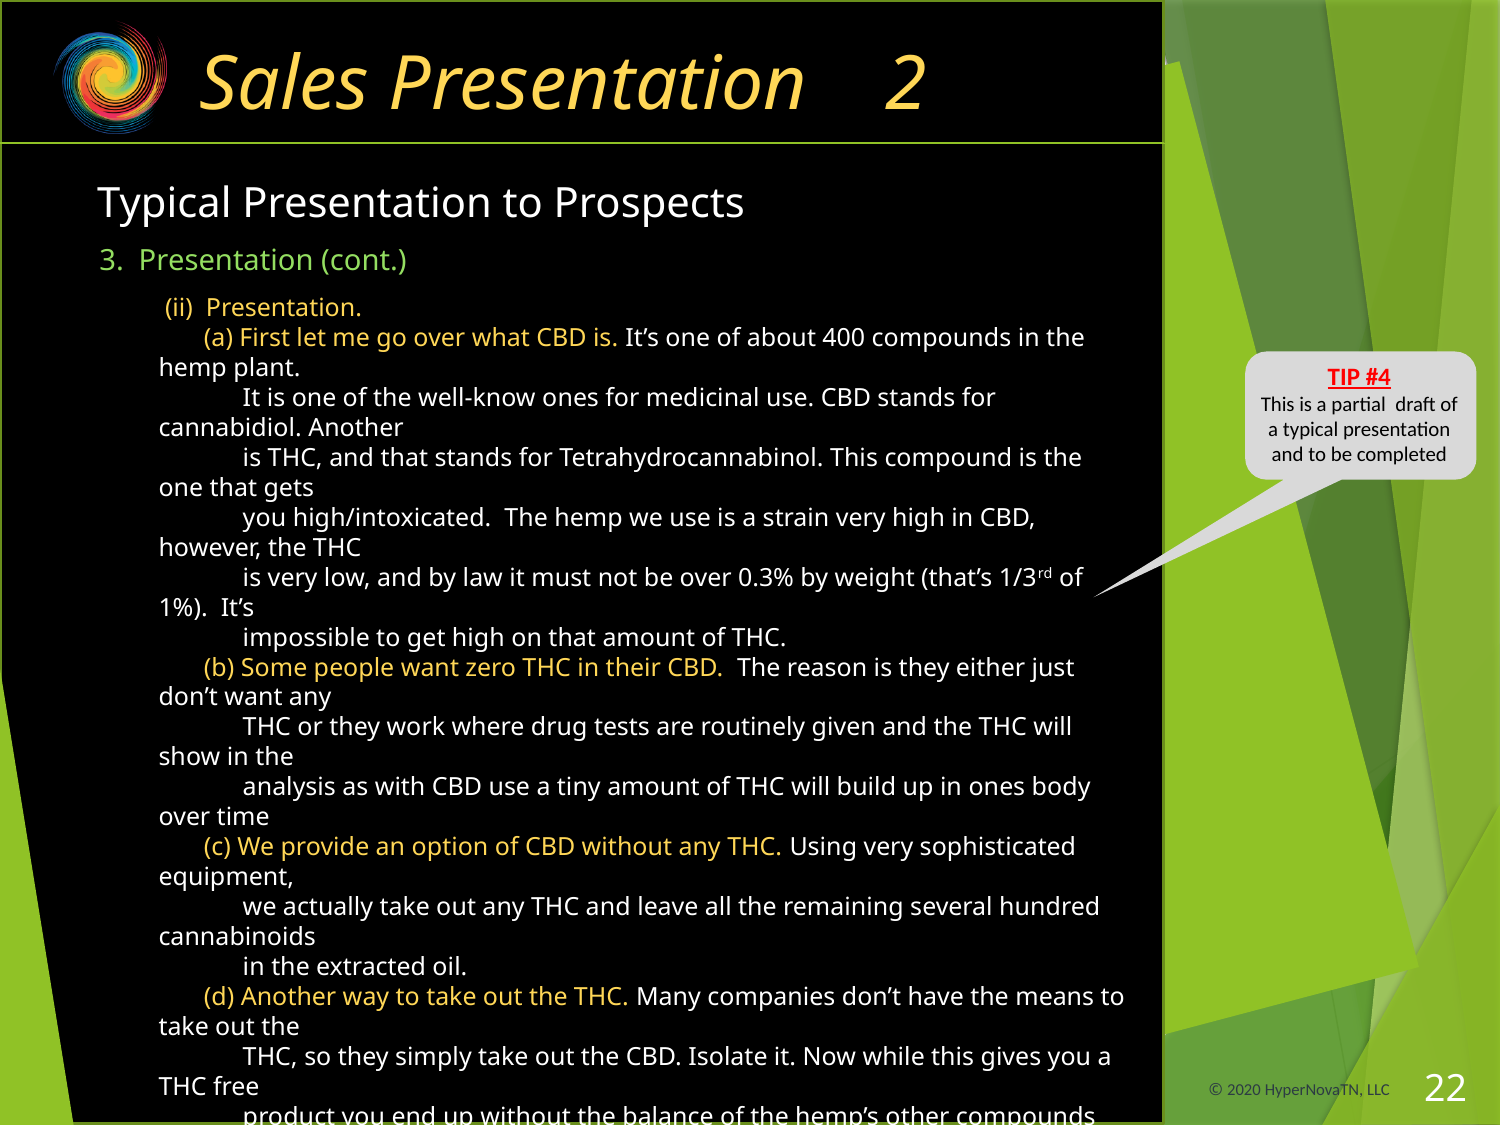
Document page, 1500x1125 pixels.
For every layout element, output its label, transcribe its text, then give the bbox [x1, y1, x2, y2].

text_box (ii) Presentation. (a) First let me go over what CBD is. It’s one of about 400 compounds in the hemp plant. It is one of the well-know ones for medicinal use. CBD stands for cannabidiol. Another is THC, and that stands for Tetrahydrocannabinol. This compound is the one that gets you high/intoxicated. The hemp we use is a strain very high in CBD, however, the THC is very low, and by law it must not be over 0.3% by weight (that’s 1/3rd of 1%). It’s impossible to get high on that amount of THC. (b) Some people want zero THC in their CBD. The reason is they either just don’t want any THC or they work where drug tests are routinely given and the THC will show in the analysis as with CBD use a tiny amount of THC will build up in ones body over time (c) We provide an option of CBD without any THC. Using very sophisticated equipment, we actually take out any THC and leave all the remaining several hundred cannabinoids in the extracted oil. (d) Another way to take out the THC. Many companies don’t have the means to take out the THC, so they simply take out the CBD. Isolate it. Now while this gives you a THC free product you end up without the balance of the hemp’s other compounds such as CBG, CBC, CBN and a few hundred more, the terpenes, flavonoids and other compounds that together provide you the full benefit of all the compounds. (e) Harvesting and drying the hemp is critical as with too much handling and moving around it damages the plant including the trichomes, the sugary looking substance on many of the leaves that form the colas (flowers of the plant). And the drying/curing process must be done slowly and not in a very hot or cold environment either. (f) A little about our background. We started 16 years ago using agricultural oils to make biodiesel, and this experience is now being carried over to take the oil from hemp and process it as per what our customer requires. There are many other compounds in the hemp plant that can be extracted and used on their own or combined with others. [143, 284, 1147, 1125]
picture [52, 20, 167, 134]
text_box TIP #4 This is a partial draft of a typical presentation and to be completed [1243, 353, 1475, 473]
text_box [1165, 59, 1275, 550]
text_box [0, 658, 76, 1125]
text_box [1475, 361, 1479, 470]
text_box © 2020 HyperNovaTN, LLC [1194, 1071, 1409, 1107]
text_box [0, 154, 1165, 1125]
text_box [1147, 473, 1473, 574]
text_box [1255, 349, 1467, 353]
text_box 3. Presentation (cont.) [84, 234, 454, 284]
text_box [0, 0, 1165, 142]
text_box [1165, 503, 1421, 1036]
text_box Sales Presentation 2 [184, 37, 1114, 133]
text_box Typical Presentation to Prospects [82, 168, 998, 234]
text_box 22 [1409, 1056, 1500, 1117]
